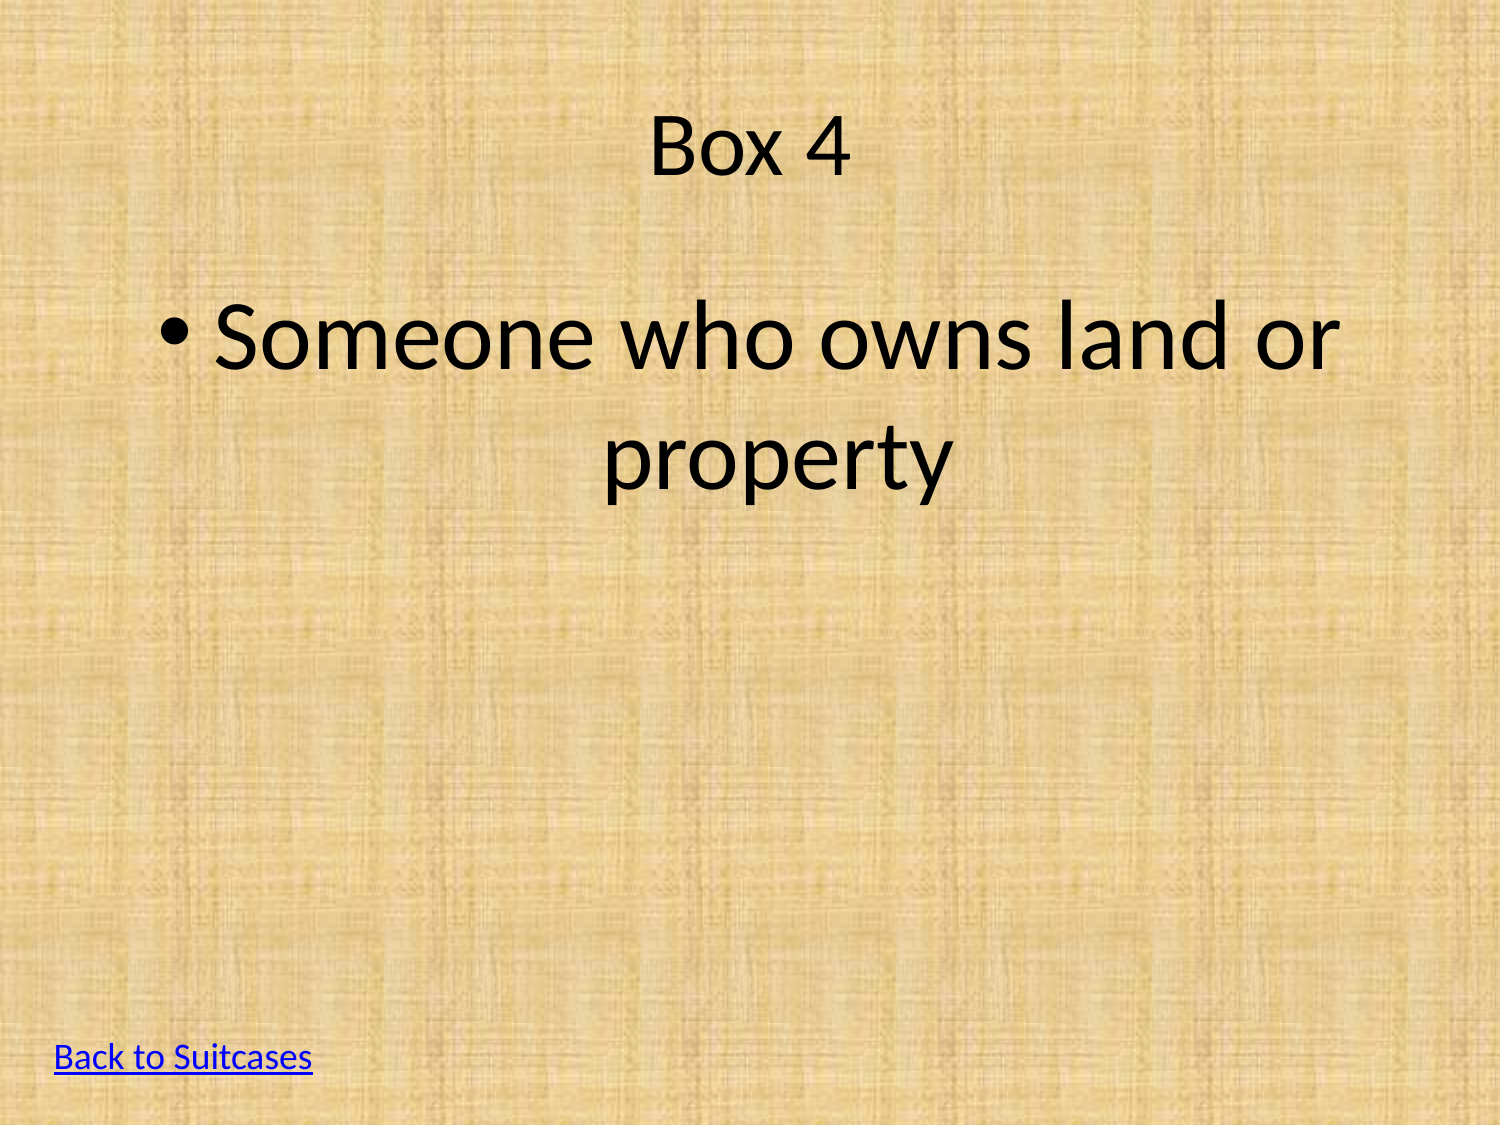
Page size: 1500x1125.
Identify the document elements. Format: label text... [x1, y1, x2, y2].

title Box 4 [75, 45, 1425, 233]
text_box Back to Suitcases [38, 1024, 329, 1085]
picture [0, 0, 1500, 1125]
list Someone who owns land or property [75, 262, 1425, 1005]
